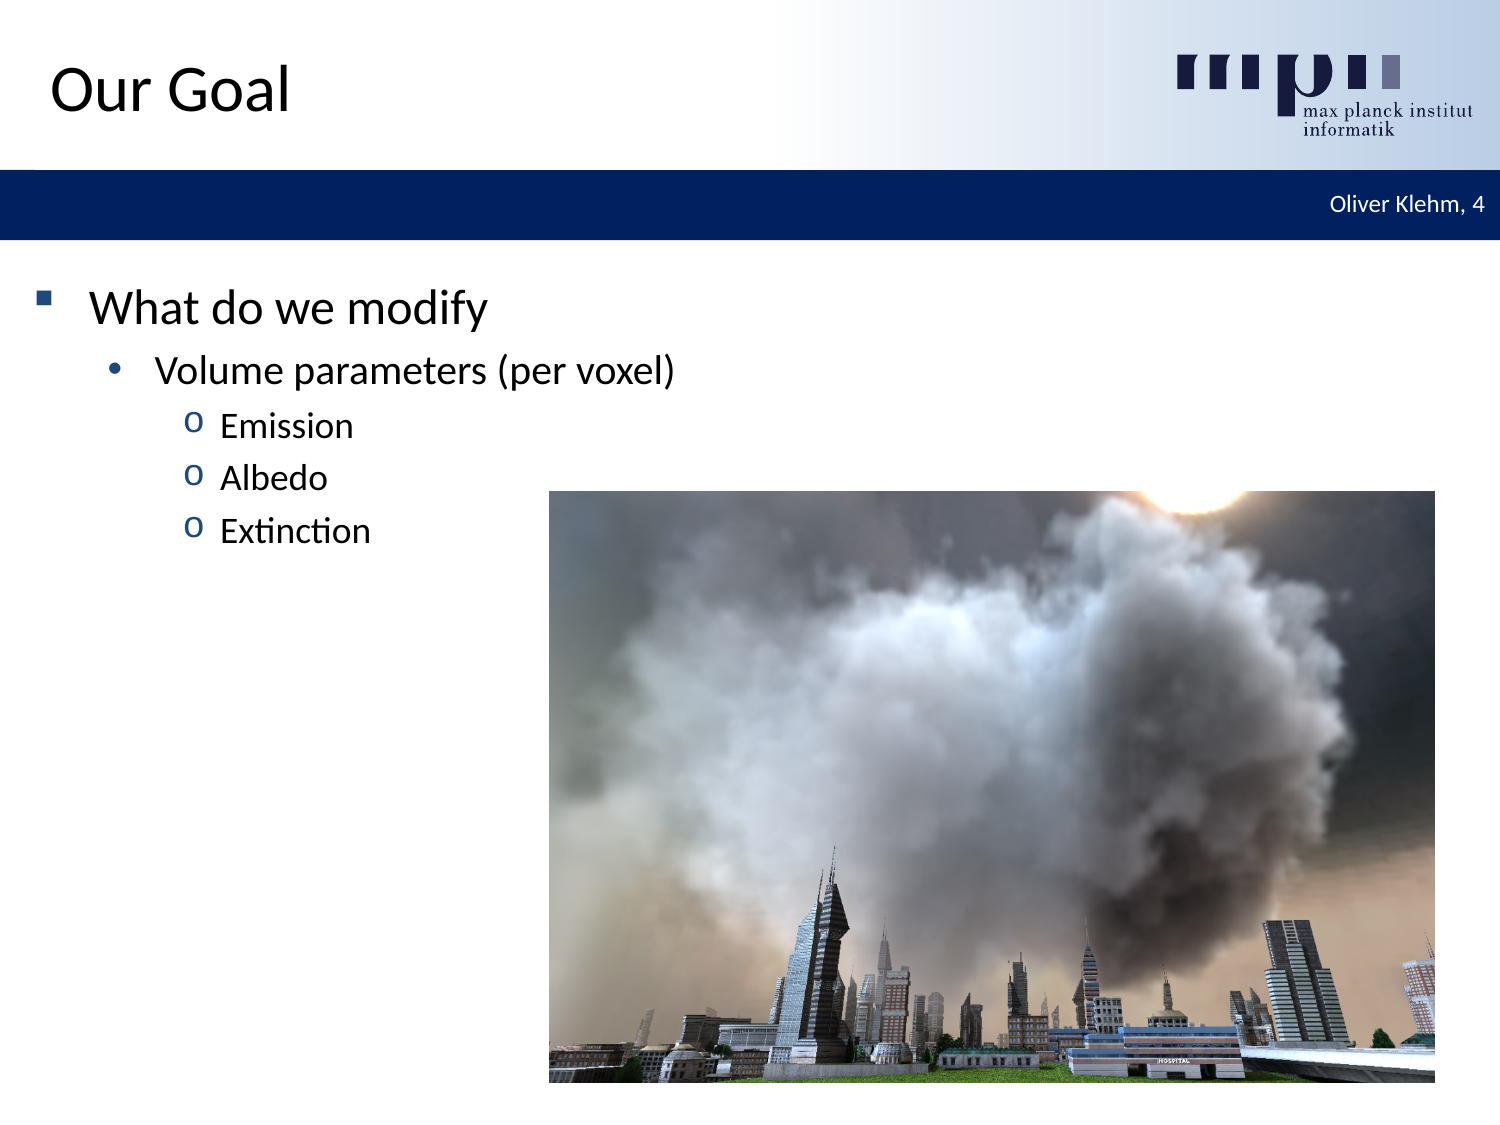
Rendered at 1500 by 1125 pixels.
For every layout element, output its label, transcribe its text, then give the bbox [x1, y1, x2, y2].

picture [548, 491, 1436, 1083]
title Our Goal [35, 0, 1150, 170]
list What do we modify Volume parameters (per voxel) Emission Albedo Extinction [17, 267, 1500, 1125]
